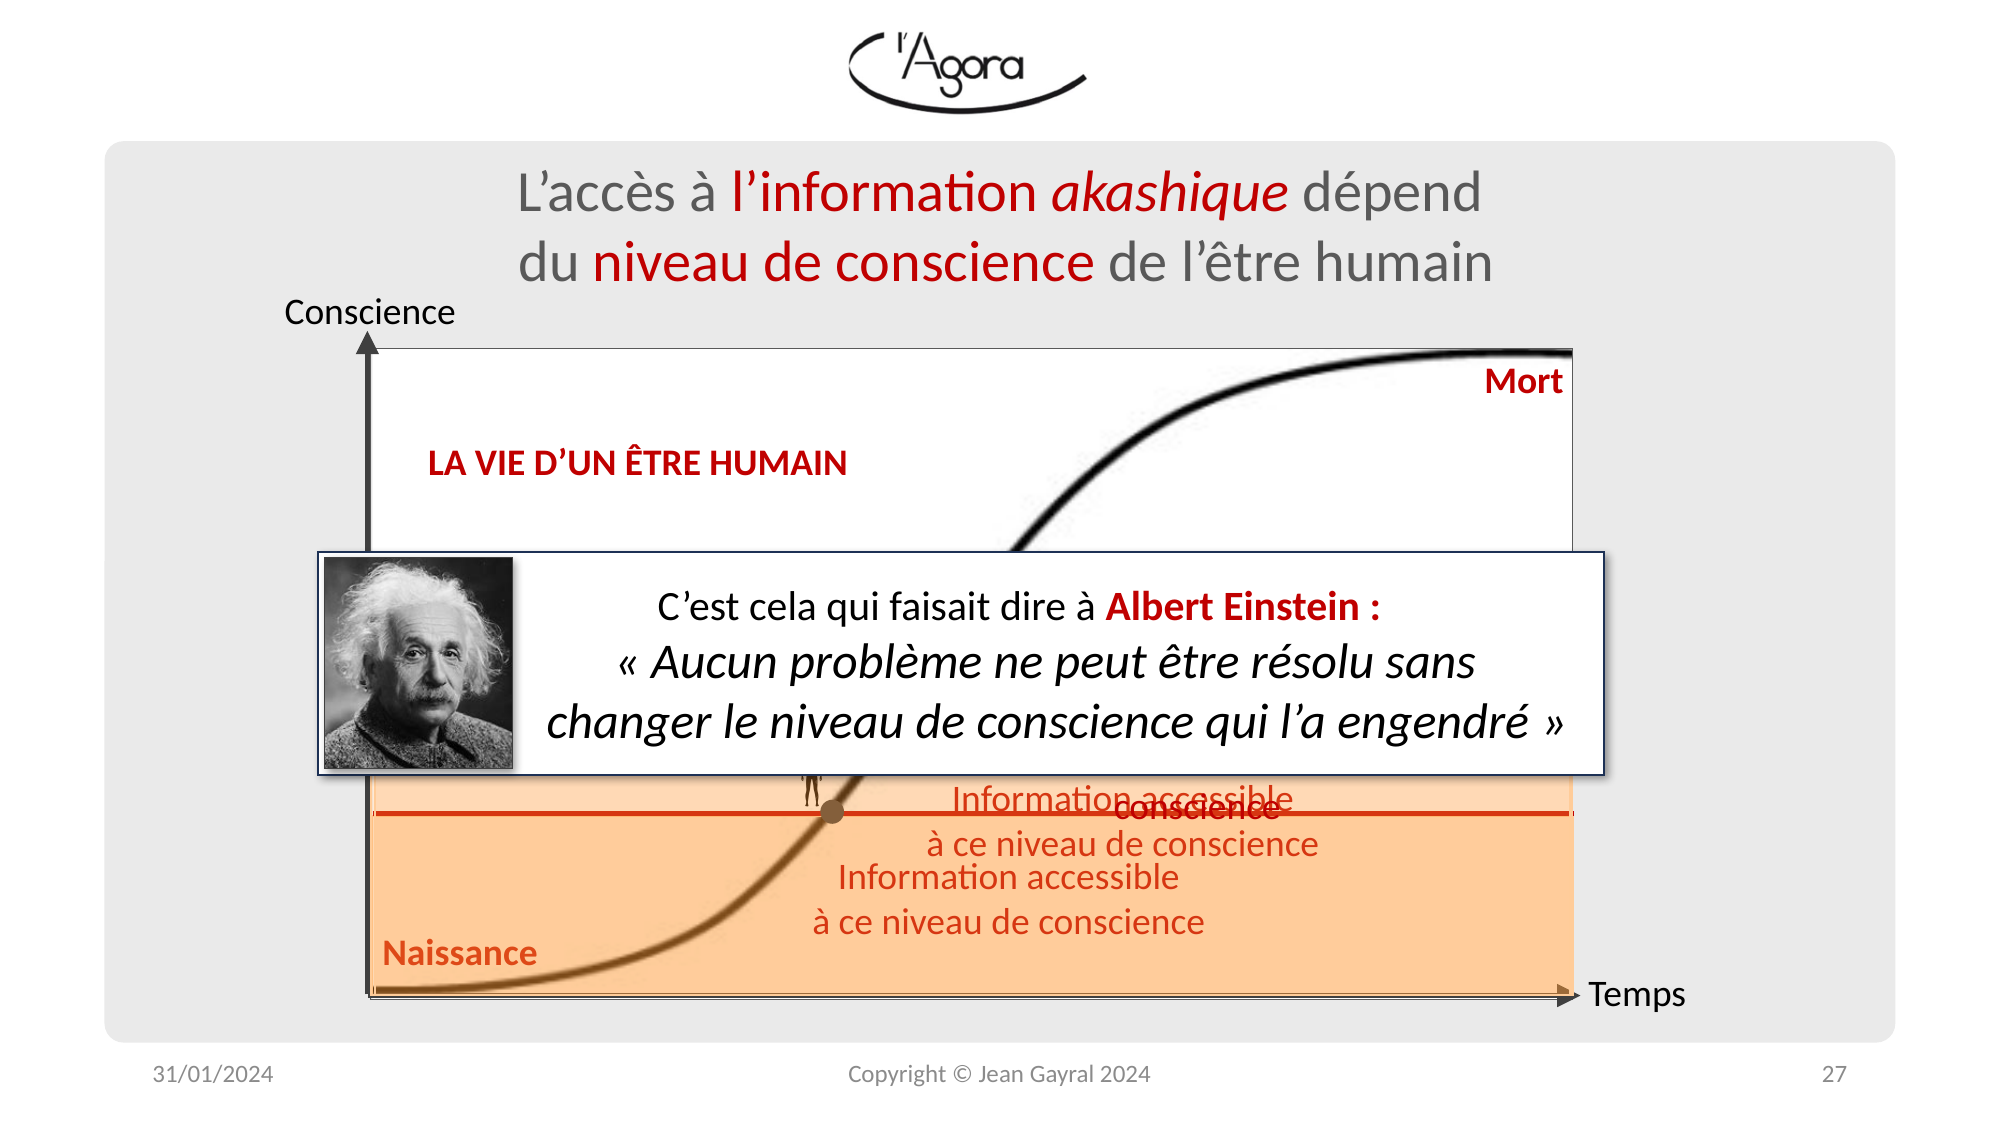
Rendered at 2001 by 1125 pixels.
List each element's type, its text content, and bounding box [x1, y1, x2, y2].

text_box L’accès à l’information akashique dépend du niveau de conscience de l’être humain [490, 145, 1510, 280]
slide_number 27 [1412, 1042, 1863, 1103]
picture [843, 26, 1091, 118]
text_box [317, 551, 1605, 775]
footer Copyright © Jean Gayral 2024 [662, 1042, 1338, 1103]
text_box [268, 280, 1703, 1023]
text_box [374, 775, 1572, 996]
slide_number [137, 1042, 588, 1103]
